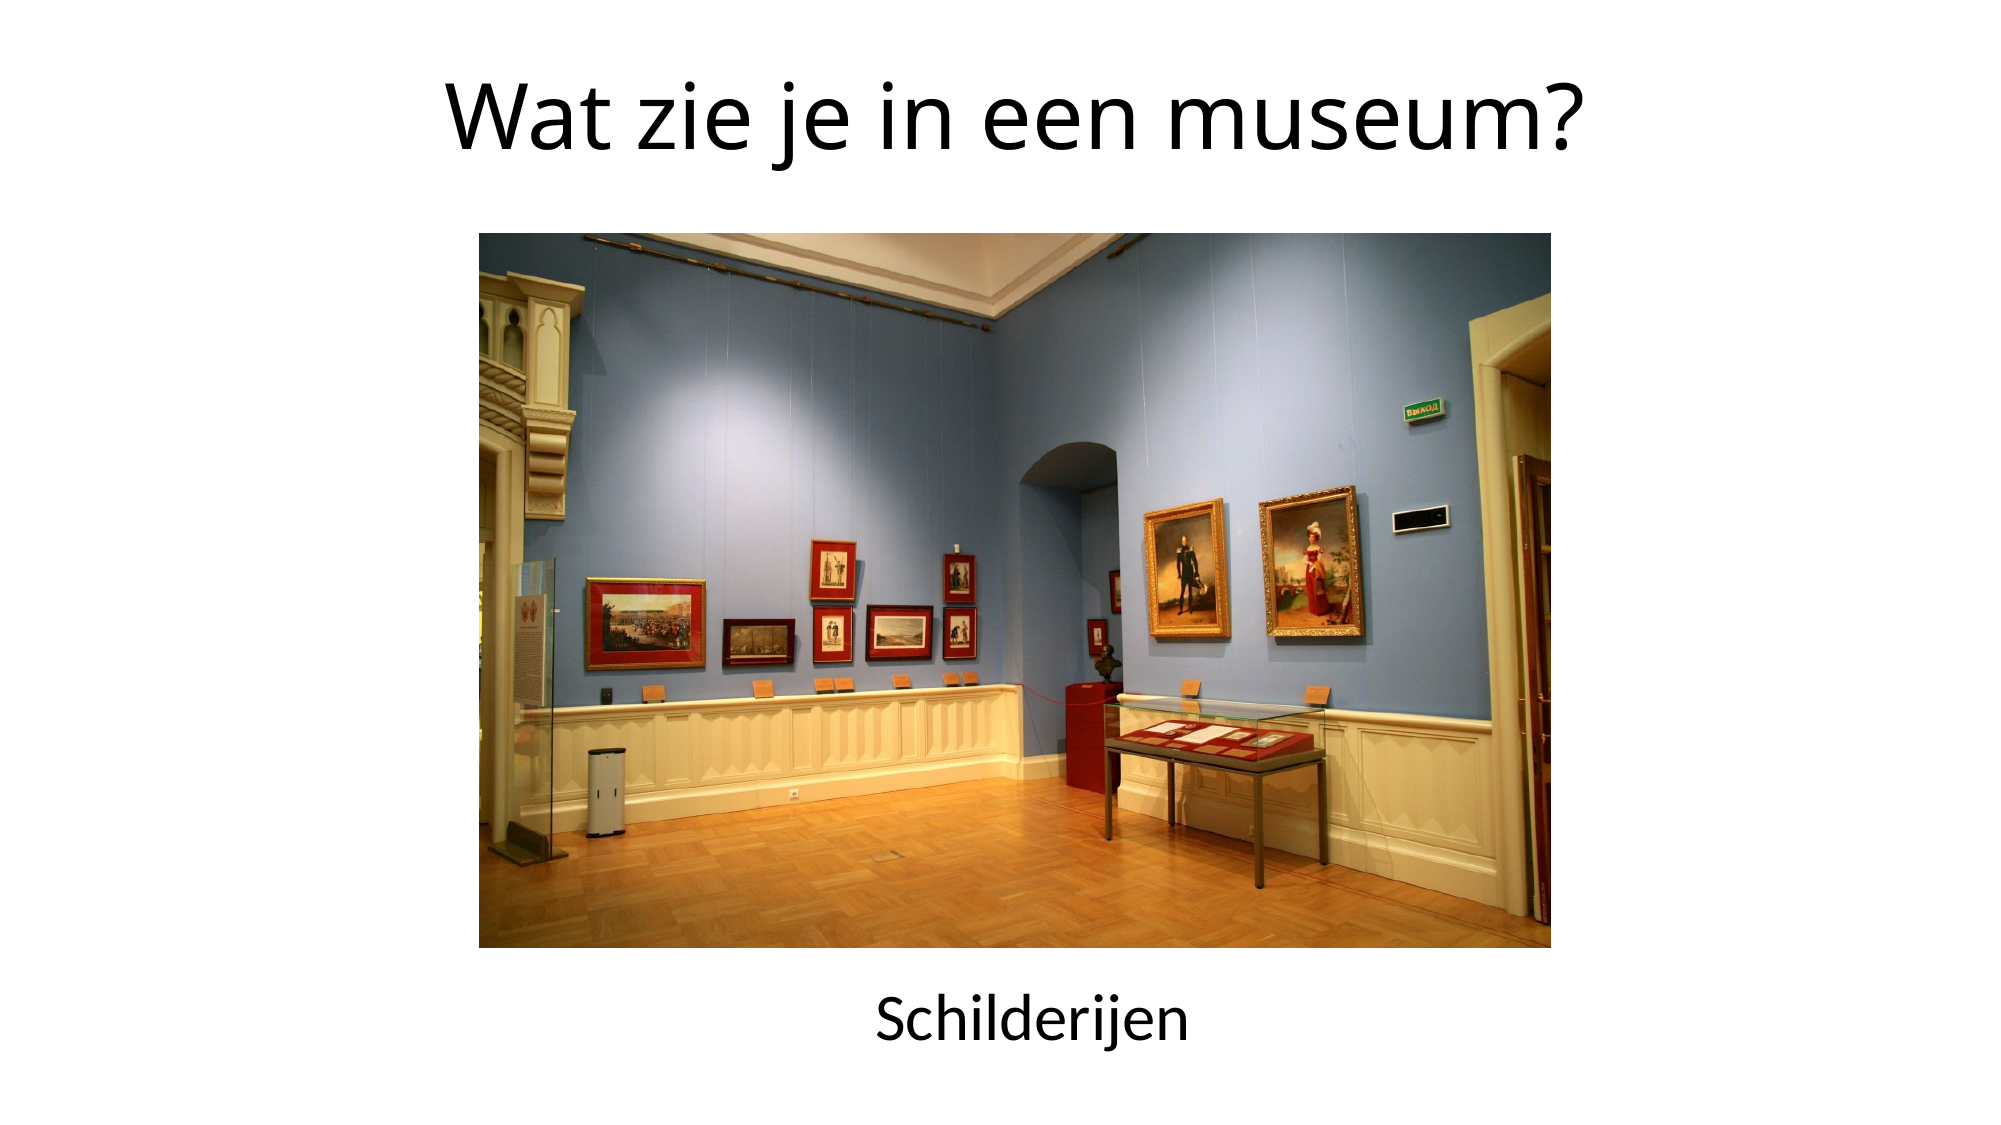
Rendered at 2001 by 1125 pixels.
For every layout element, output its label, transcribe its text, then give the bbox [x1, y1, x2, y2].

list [479, 233, 1551, 948]
text_box Schilderijen [547, 966, 1519, 1062]
title Wat zie je in een museum? [152, 44, 1878, 197]
